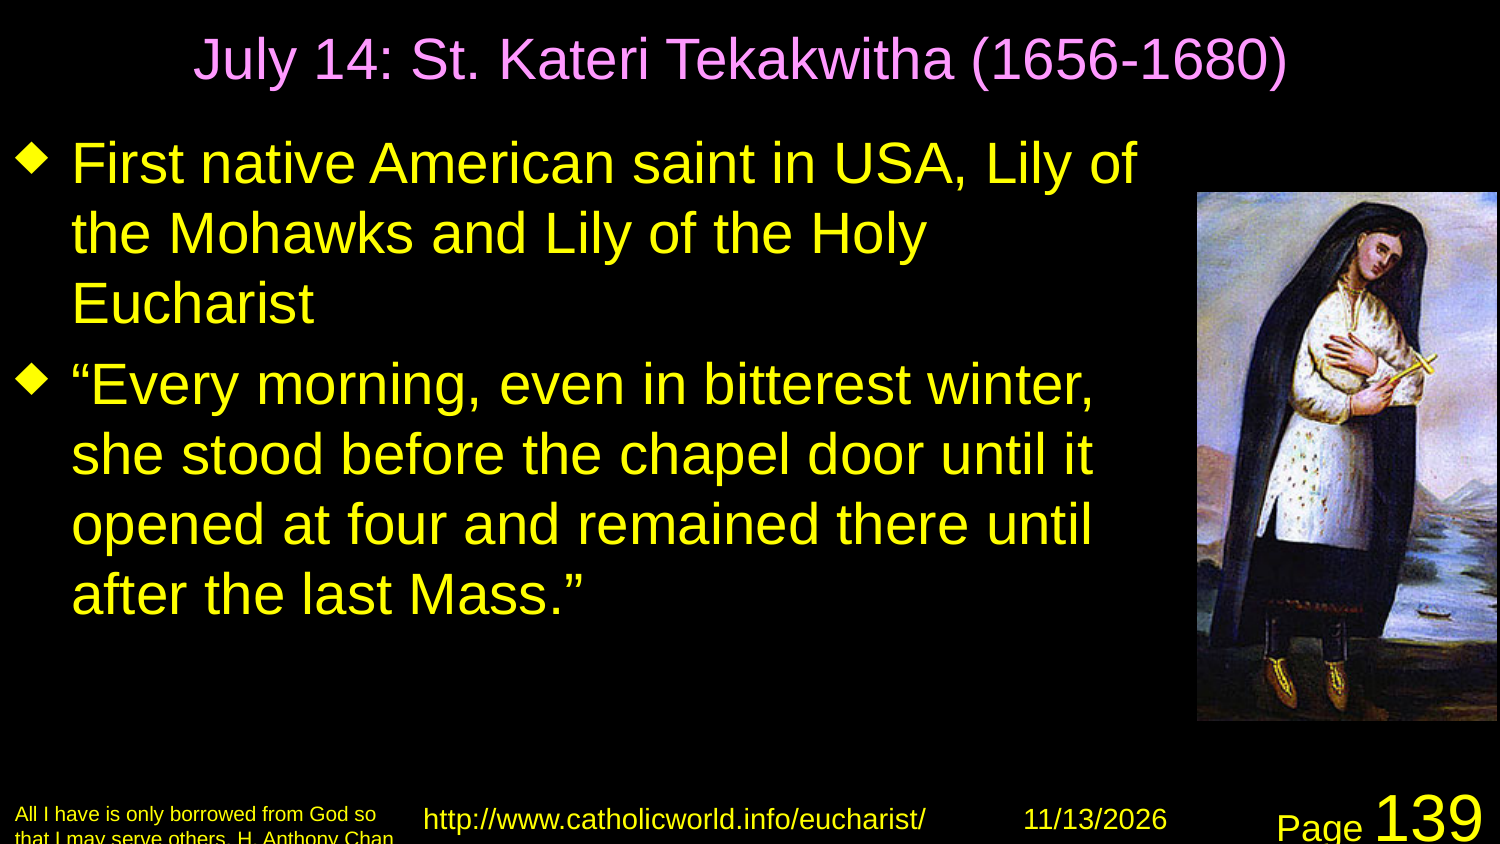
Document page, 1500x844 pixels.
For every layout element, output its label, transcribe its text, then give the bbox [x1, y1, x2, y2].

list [1197, 192, 1498, 721]
title July 14: St. Kateri Tekakwitha (1656-1680) [0, 0, 1500, 113]
list First native American saint in USA, Lily of the Mohawks and Lily of the Holy Eucharist “Every morning, even in bitterest winter, she stood before the chapel door until it opened at four and remained there until after the last Mass.” [0, 117, 1195, 796]
